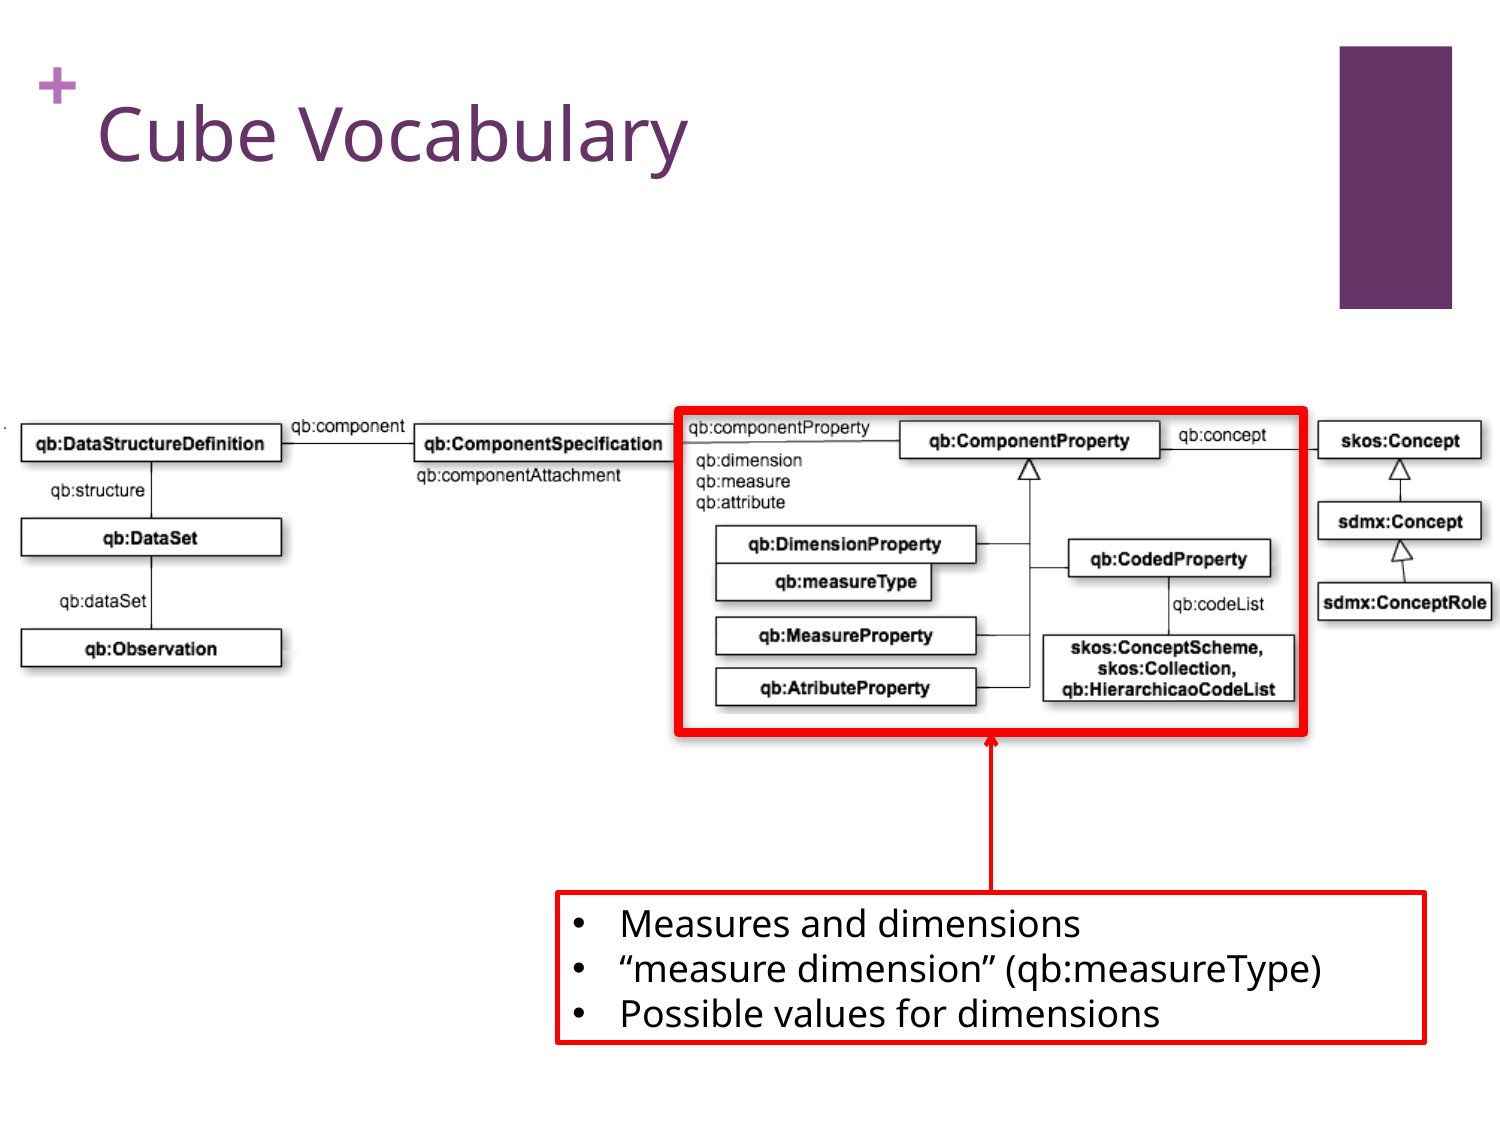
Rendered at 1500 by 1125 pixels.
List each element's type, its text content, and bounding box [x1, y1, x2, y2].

title Cube Vocabulary [81, 79, 1322, 263]
text_box Measures and dimensions “measure dimension” (qb:measureType) Possible values for dimensions [557, 892, 1425, 1043]
text_box [678, 725, 1305, 733]
picture [0, 409, 1500, 715]
